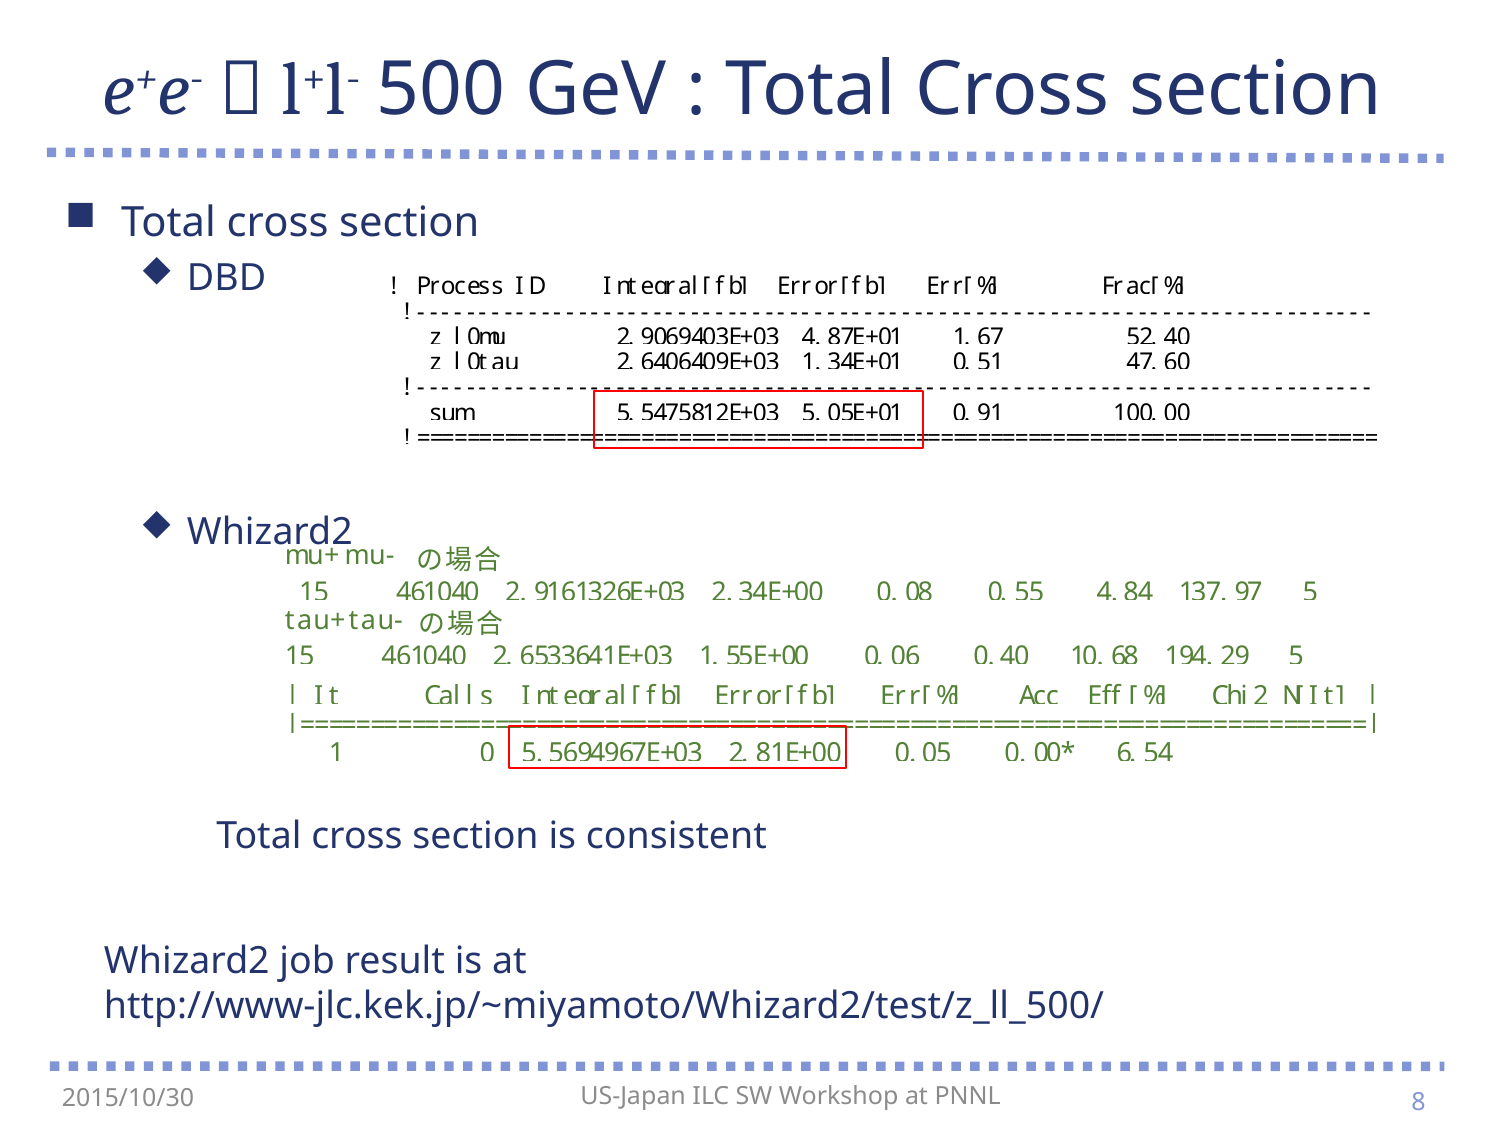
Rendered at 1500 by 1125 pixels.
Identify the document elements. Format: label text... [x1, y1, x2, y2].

title e+e-  l+l- 500 GeV : Total Cross section [58, 34, 1426, 135]
picture [263, 535, 1425, 664]
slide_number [46, 1078, 457, 1115]
list Total cross section DBD Whizard2 [49, 187, 1442, 788]
slide_number 8 [1127, 1077, 1441, 1116]
picture [371, 267, 1475, 445]
text_box Whizard2 job result is at http://www-jlc.kek.jp/~miyamoto/Whizard2/test/z_ll_500/ [89, 928, 1120, 1034]
picture [264, 675, 1488, 761]
footer US-Japan ILC SW Workshop at PNNL [492, 1078, 1090, 1115]
text_box Total cross section is consistent [201, 803, 783, 864]
